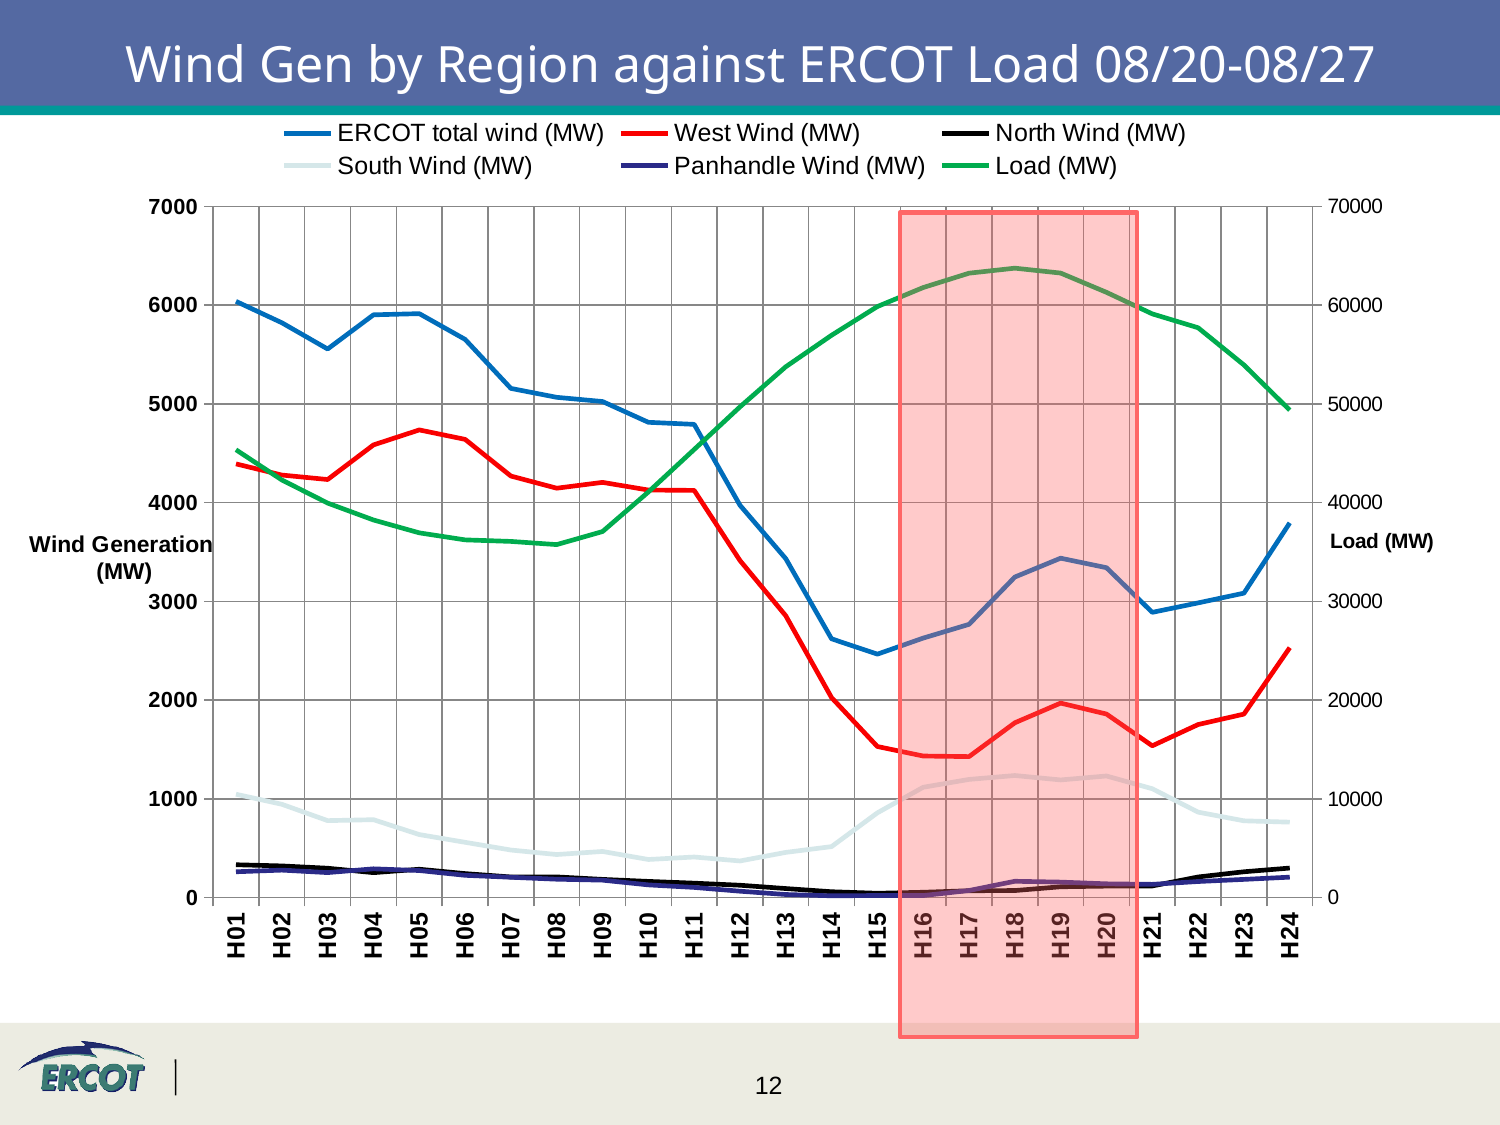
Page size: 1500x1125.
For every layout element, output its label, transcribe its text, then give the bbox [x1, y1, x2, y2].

chart [24, 102, 1446, 994]
picture [10, 1031, 151, 1111]
text_box Wind Gen by Region against ERCOT Load 08/20-08/27 [110, 24, 1405, 100]
text_box [898, 1002, 1139, 1039]
